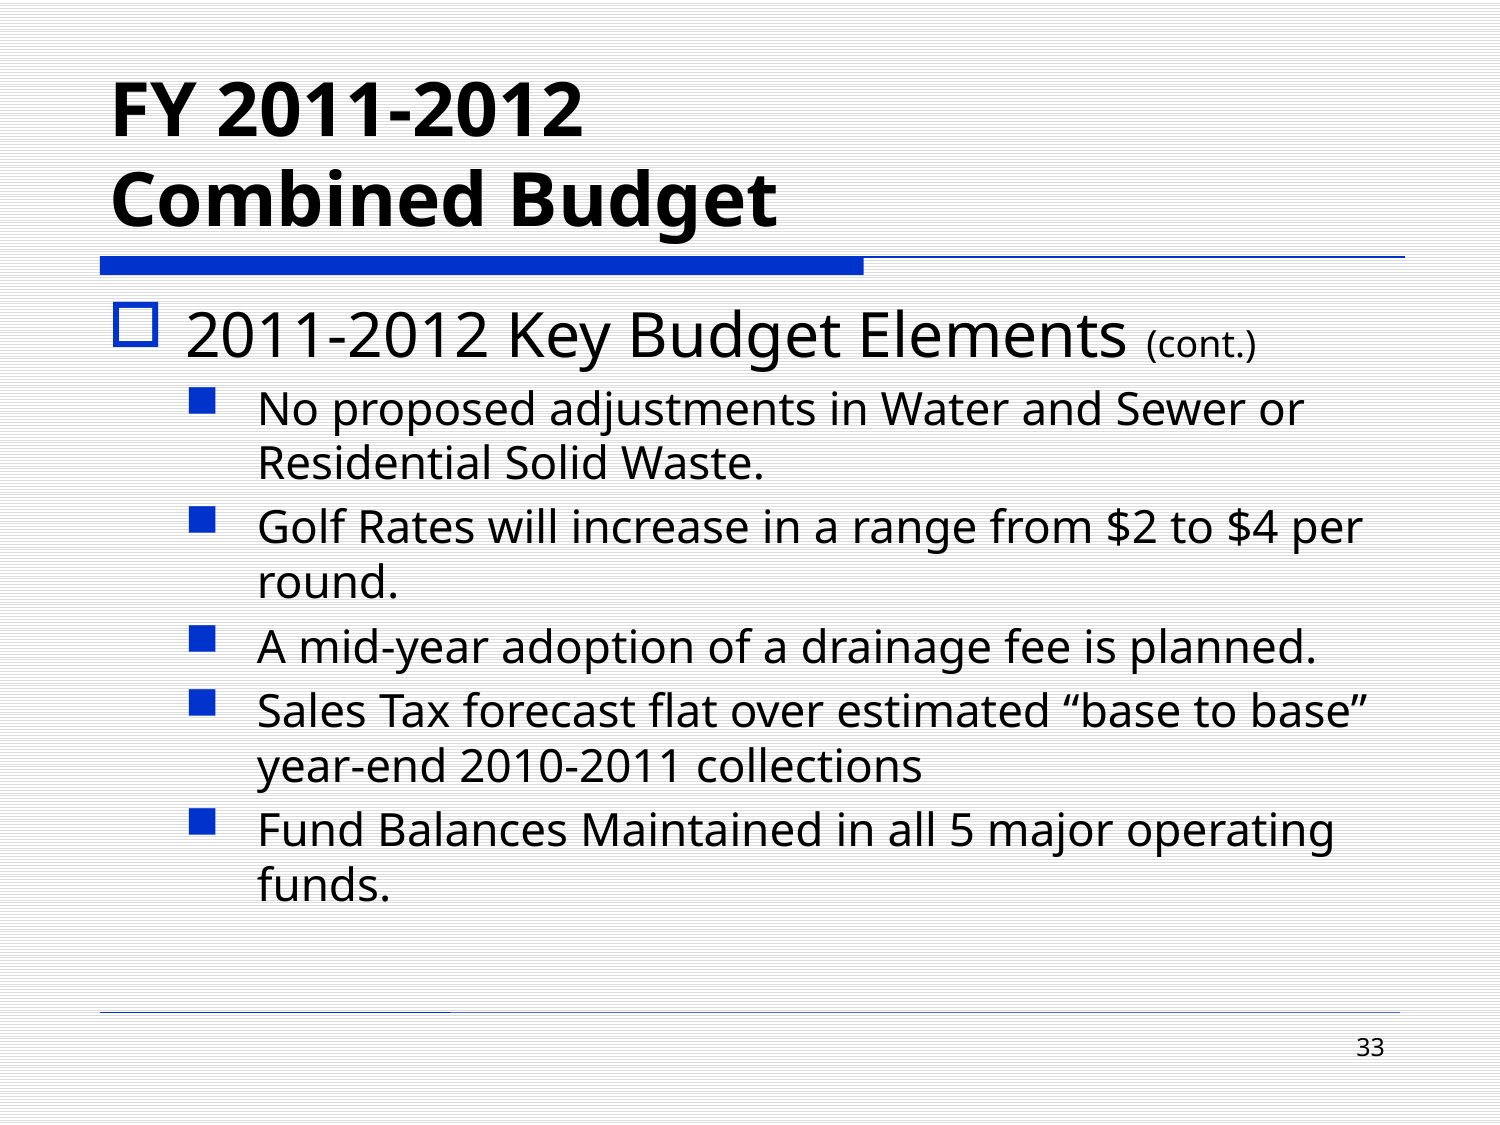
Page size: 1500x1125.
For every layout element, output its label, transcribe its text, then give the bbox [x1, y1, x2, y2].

slide_number 33 [1074, 1024, 1401, 1103]
list 2011-2012 Key Budget Elements (cont.) No proposed adjustments in Water and Sewer or Residential Solid Waste. Golf Rates will increase in a range from $2 to $4 per round. A mid-year adoption of a drainage fee is planned. Sales Tax forecast flat over estimated “base to base” year-end 2010-2011 collections Fund Balances Maintained in all 5 major operating funds. [92, 287, 1406, 988]
title FY 2011-2012 Combined Budget [93, 49, 1407, 250]
